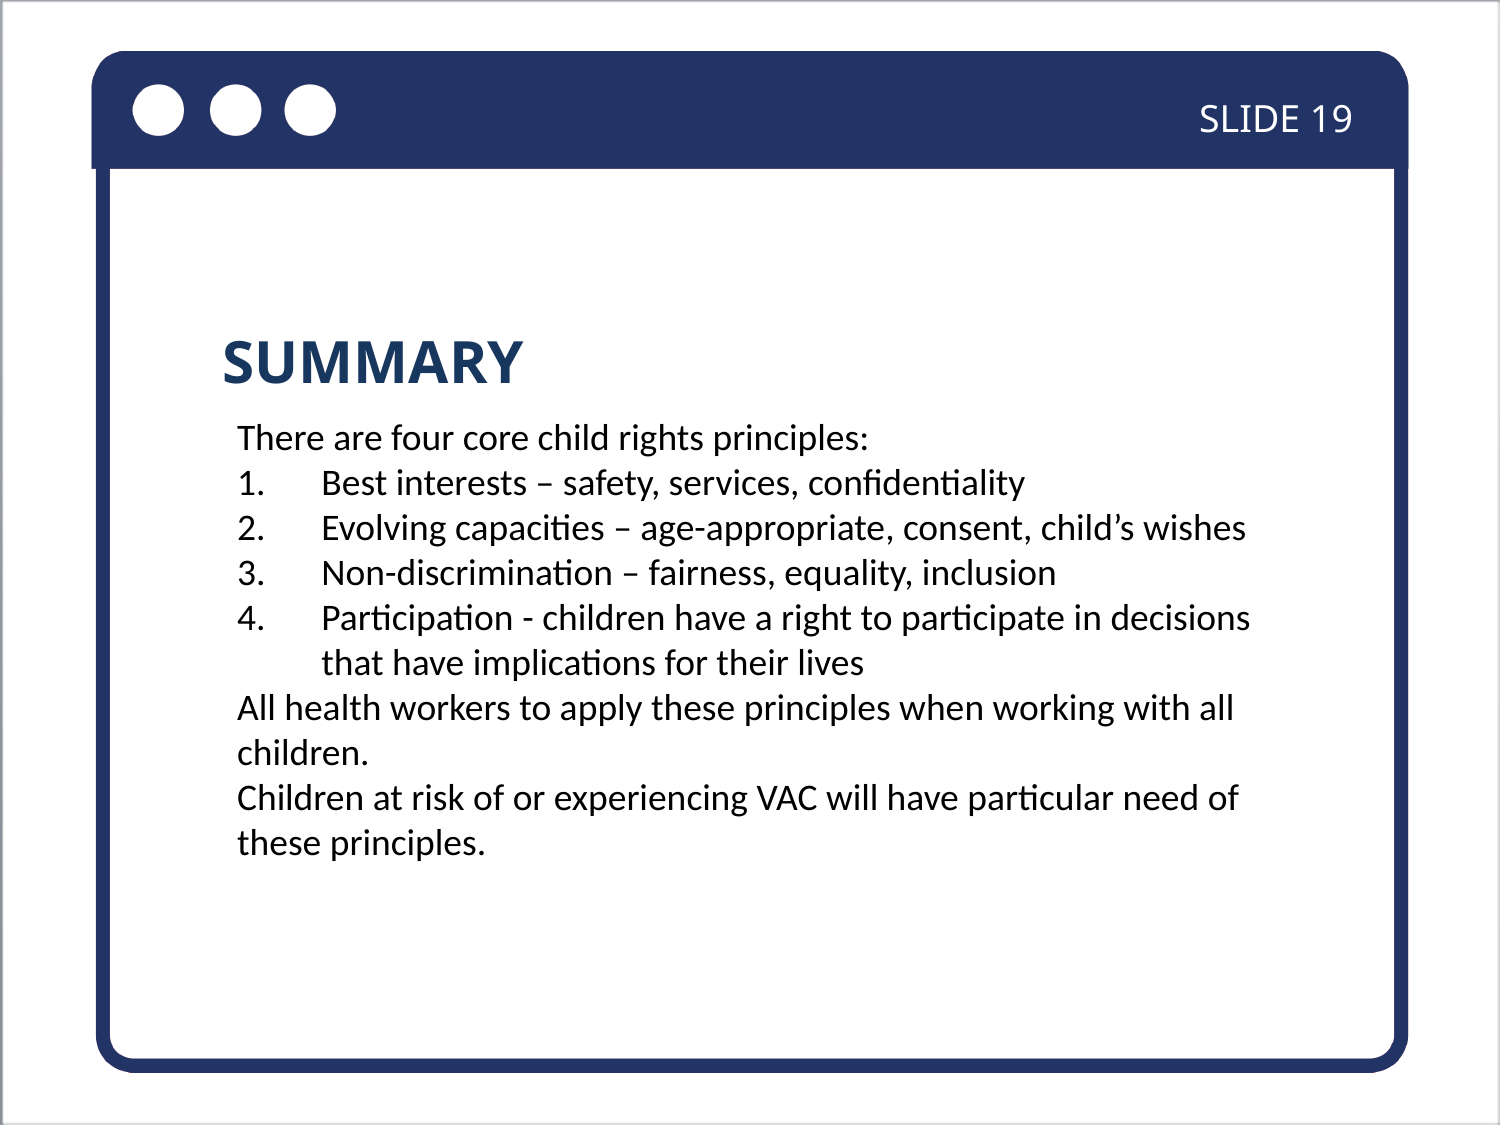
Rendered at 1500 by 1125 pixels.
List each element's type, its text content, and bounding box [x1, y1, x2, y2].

text_box SUMMARY [133, 317, 1283, 403]
picture [0, 0, 1500, 1125]
text_box SLIDE 19 [1184, 87, 1421, 147]
text_box There are four core child rights principles: Best interests – safety, services, confidentiality Evolving capacities – age-appropriate, consent, child’s wishes Non-discrimination – fairness, equality, inclusion Participation - children have a right to participate in decisions that have implications for their lives All health workers to apply these principles when working with all children. Children at risk of or experiencing VAC will have particular need of these principles. [222, 405, 1283, 871]
